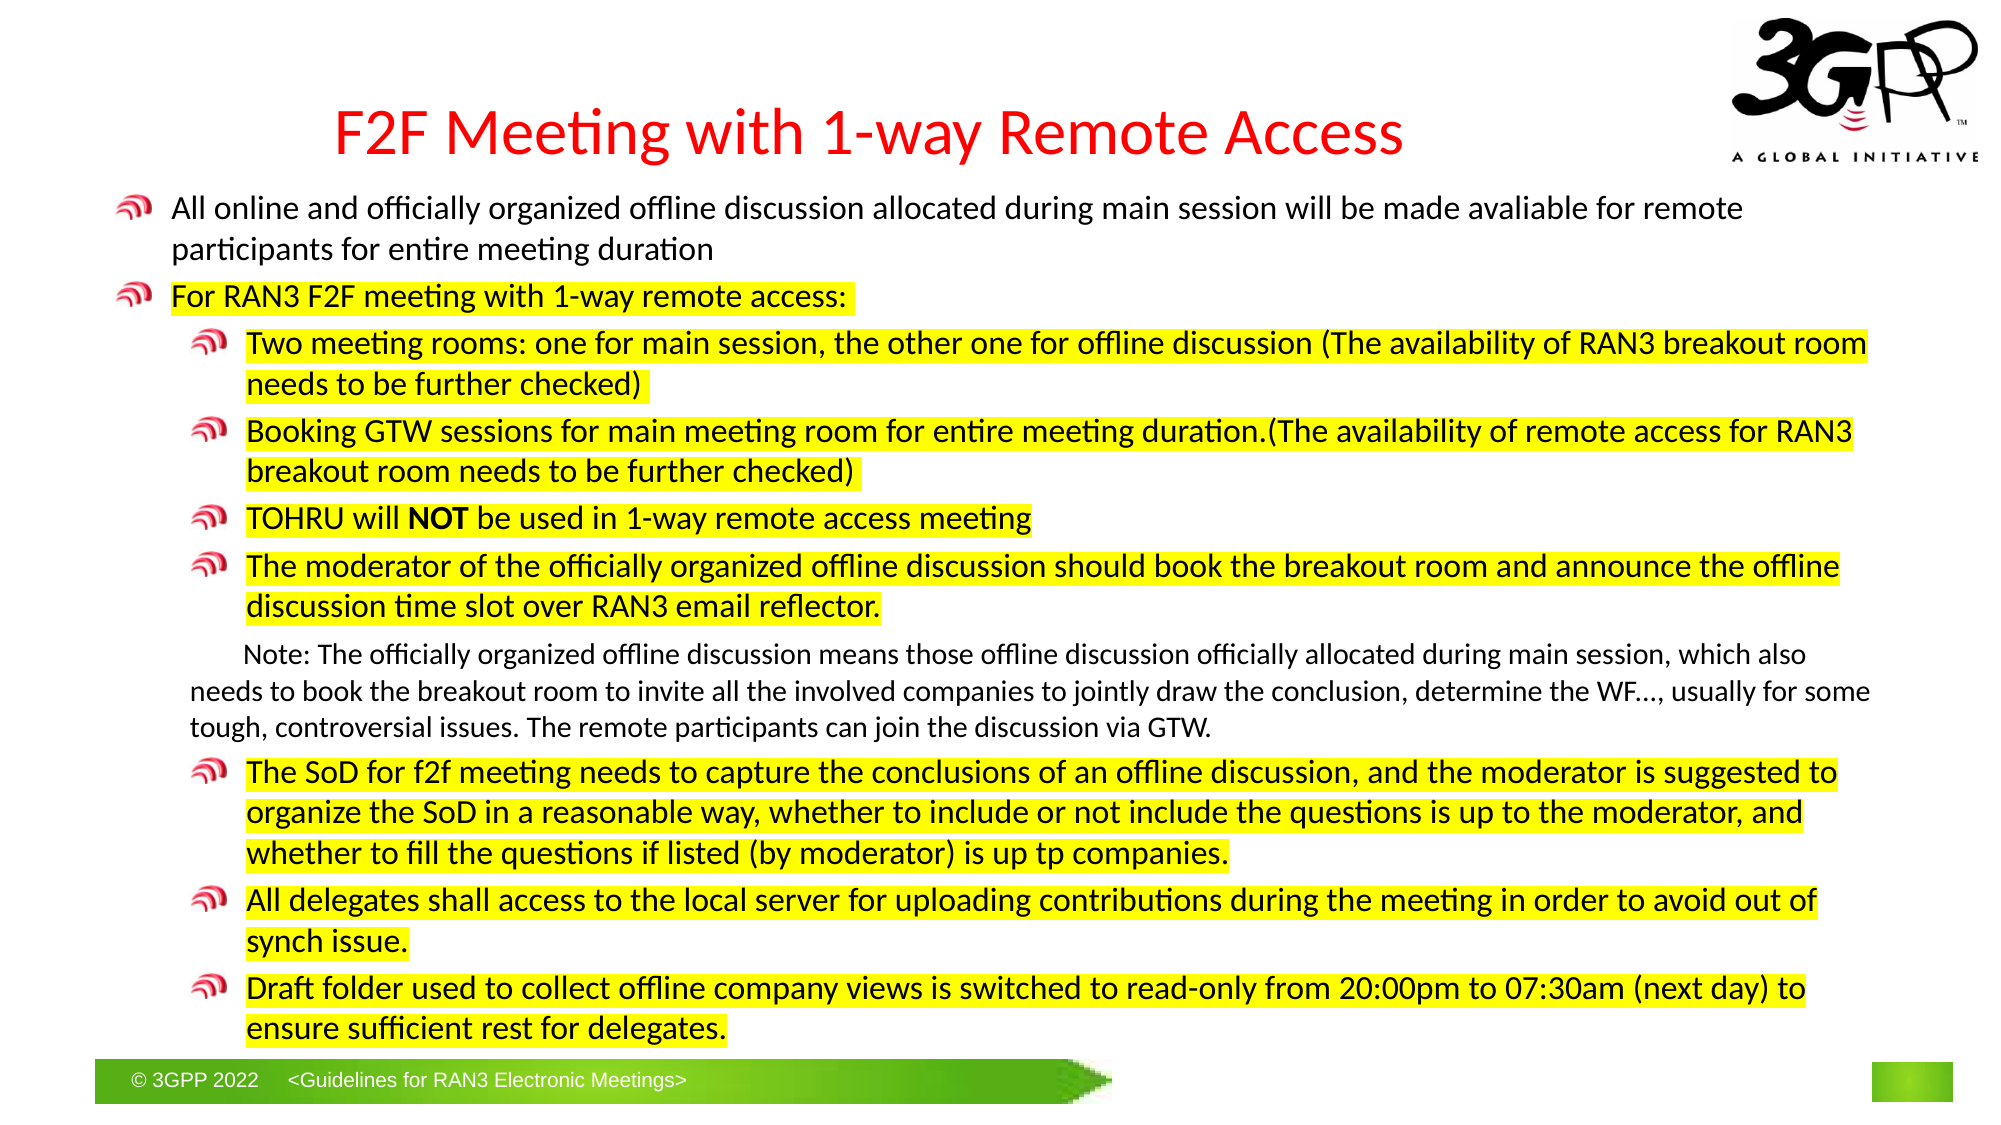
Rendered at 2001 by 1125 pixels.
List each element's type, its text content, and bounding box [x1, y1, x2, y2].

picture [189, 756, 227, 784]
title F2F Meeting with 1-way Remote Access [99, 22, 1595, 233]
list All online and officially organized offline discussion allocated during main session will be made avaliable for remote participants for entire meeting duration For RAN3 F2F meeting with 1-way remote access: Two meeting rooms: one for main session, the other one for offline discussion (The availability of RAN3 breakout room needs to be further checked) Booking GTW sessions for main meeting room for entire meeting duration.(The availability of remote access for RAN3 breakout room needs to be further checked) TOHRU will NOT be used in 1-way remote access meeting The moderator of the officially organized offline discussion should book the breakout room and announce the offline discussion time slot over RAN3 email reflector. Note: The officially organized offline discussion means those offline discussion officially allocated during main session, which also needs to book the breakout room to invite all the involved companies to jointly draw the conclusion, determine the WF..., usually for some tough, controversial issues. The remote participants can join the discussion via GTW. The SoD for f2f meeting needs to capture the conclusions of an offline discussion, and the moderator is suggested to organize the SoD in a reasonable way, whether to include or not include the questions is up to the moderator, and whether to fill the questions if listed (by moderator) is up tp companies. All delegates shall access to the local server for uploading contributions during the meeting in order to avoid out of synch issue. Draft folder used to collect offline company views is switched to read-only from 20:00pm to 07:30am (next day) to ensure sufficient rest for delegates. [99, 178, 1901, 1057]
picture [114, 280, 152, 307]
picture [189, 972, 227, 999]
picture [1732, 18, 1978, 162]
picture [189, 415, 227, 442]
picture [189, 503, 227, 530]
picture [189, 327, 227, 355]
picture [189, 884, 227, 912]
picture [95, 1059, 1112, 1104]
slide_number [1866, 1065, 1954, 1102]
picture [189, 550, 227, 577]
